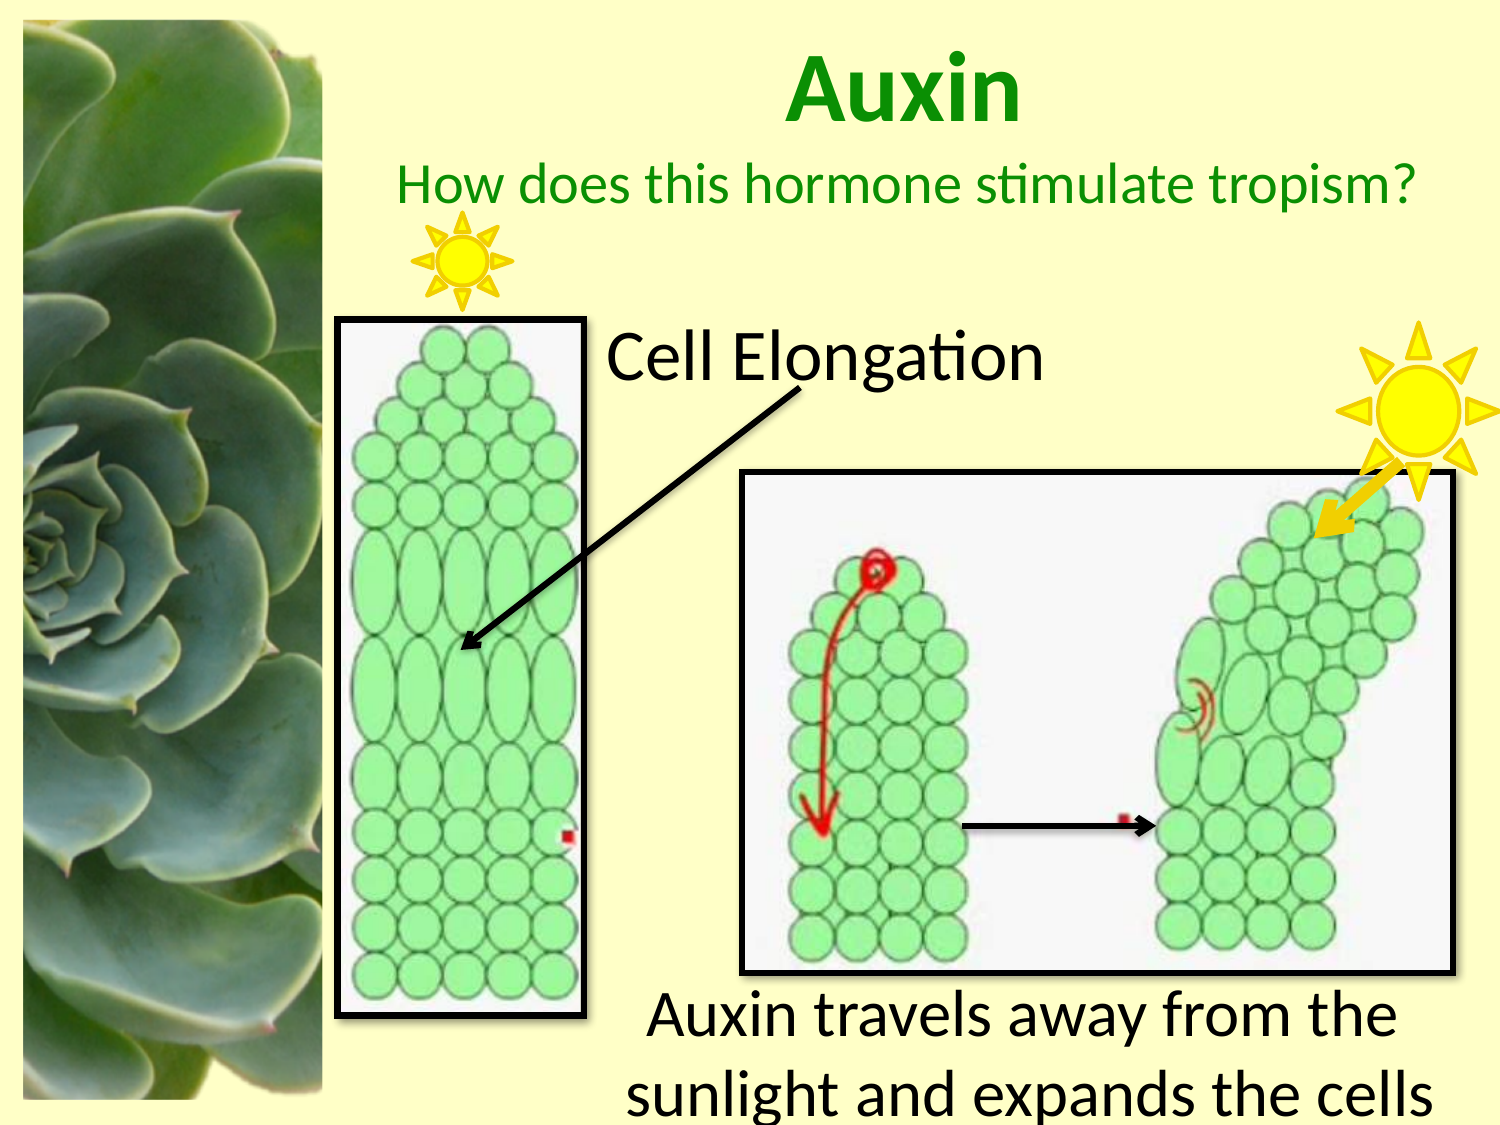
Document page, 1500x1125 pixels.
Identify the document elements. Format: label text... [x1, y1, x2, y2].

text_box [340, 212, 1069, 1013]
title Auxin [322, 0, 1488, 175]
text_box How does this hormone stimulate tropism? [340, 137, 1475, 223]
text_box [605, 322, 1500, 1125]
picture [0, 21, 340, 1099]
